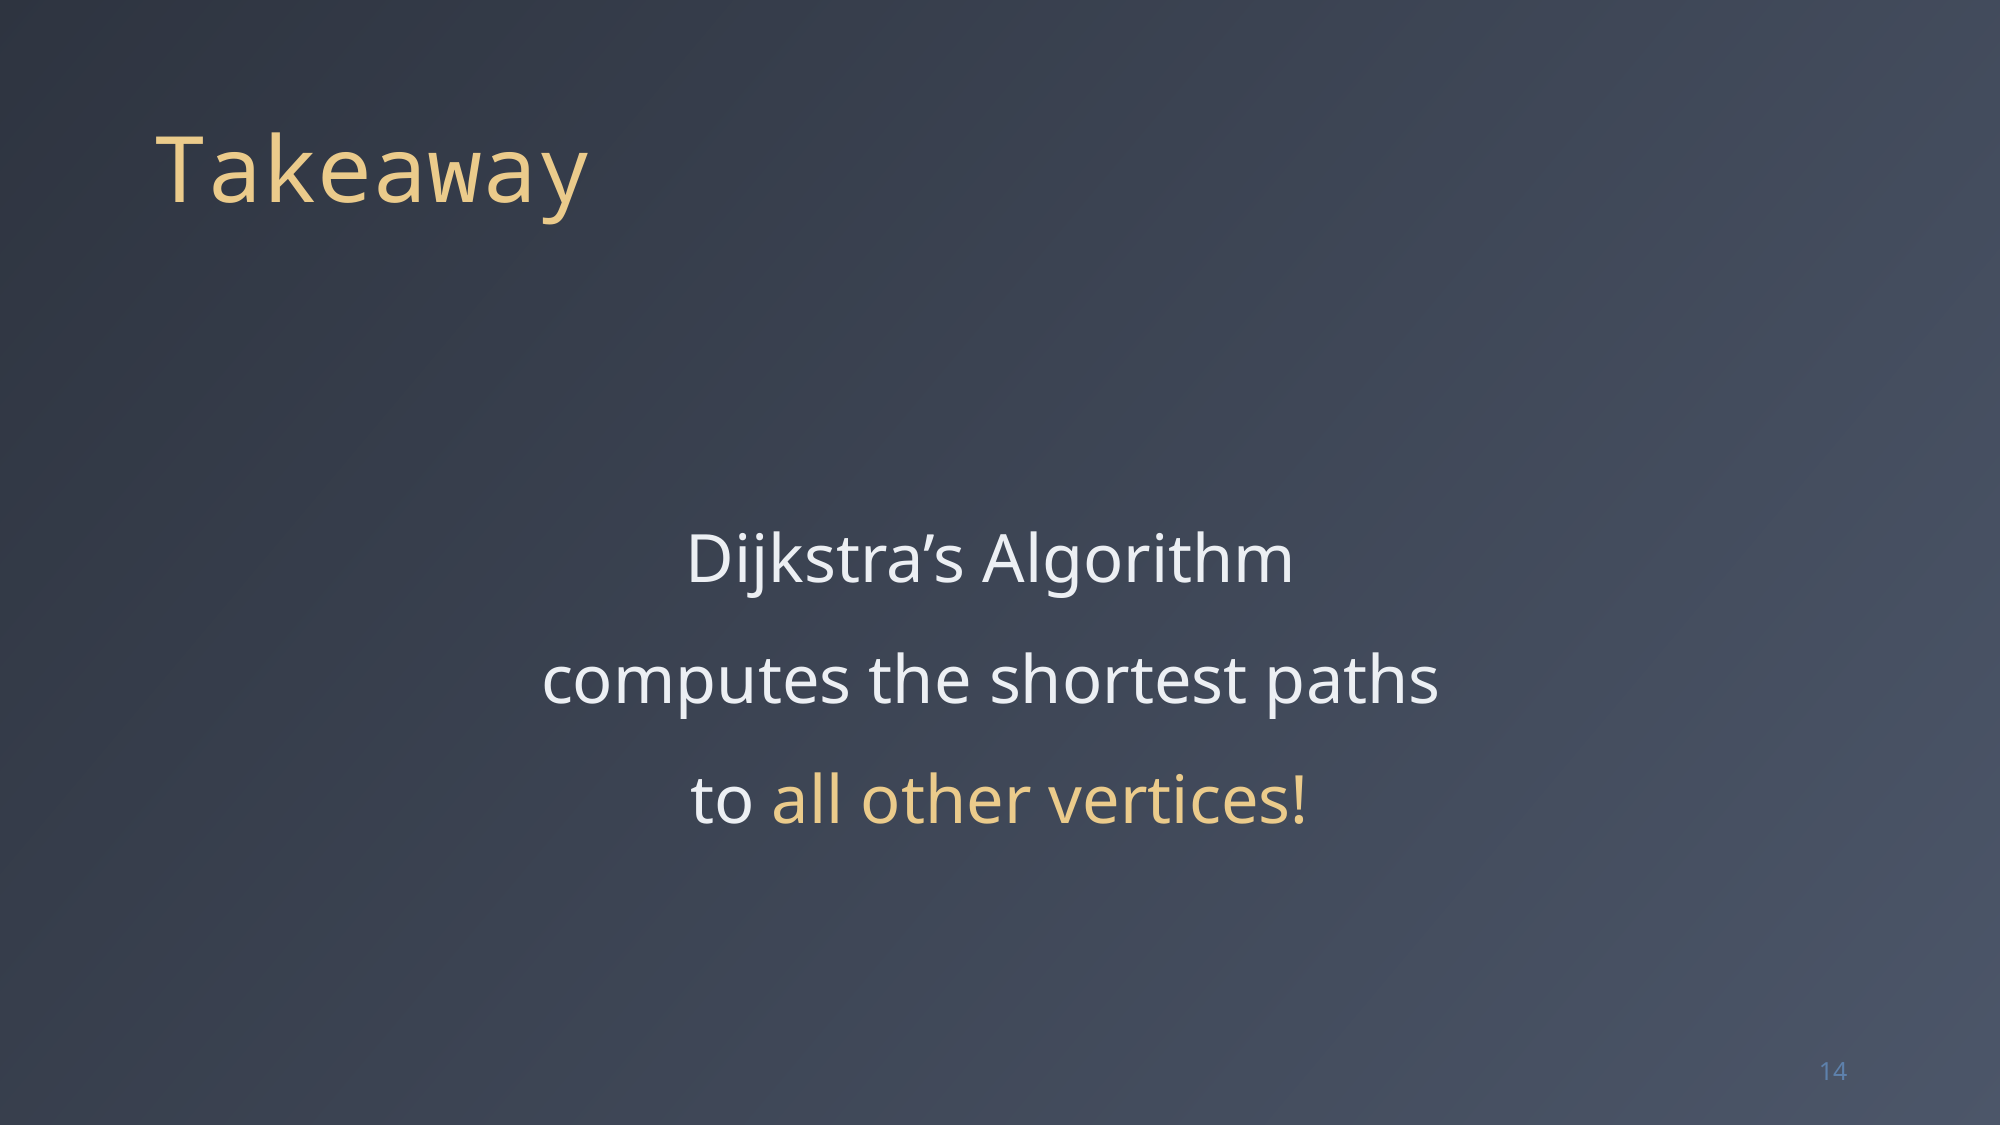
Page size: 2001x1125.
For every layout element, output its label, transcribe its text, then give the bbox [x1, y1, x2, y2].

slide_number 14 [1738, 1042, 1863, 1103]
title Takeaway [137, 26, 1863, 230]
list Dijkstra’s Algorithm computes the shortest paths to all other vertices! [137, 299, 1863, 1014]
